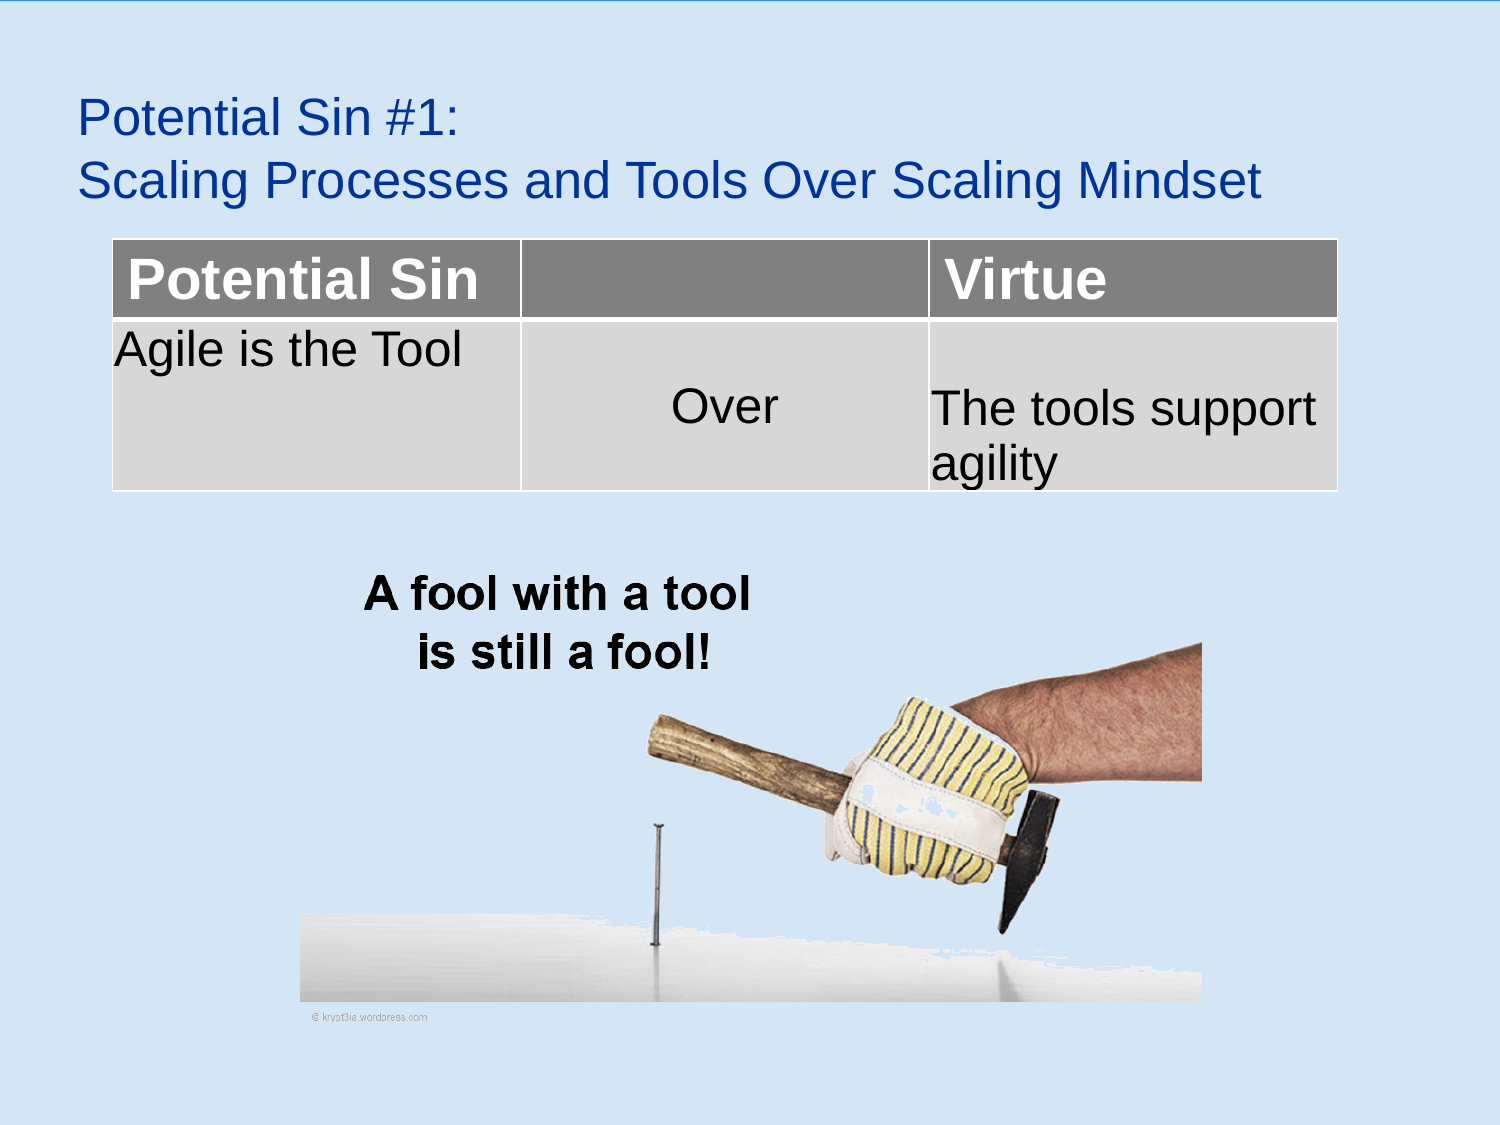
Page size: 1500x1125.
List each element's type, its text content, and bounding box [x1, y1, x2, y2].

table_header Virtue [930, 240, 1337, 317]
table_header Potential Sin [113, 240, 520, 317]
table_header [522, 240, 928, 317]
title Potential Sin #1: Scaling Processes and Tools Over Scaling Mindset [62, 30, 1297, 217]
table_cell Over [522, 322, 928, 490]
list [299, 512, 1202, 1031]
table_cell The tools support agility [930, 322, 1337, 490]
table_cell Agile is the Tool [113, 322, 520, 490]
